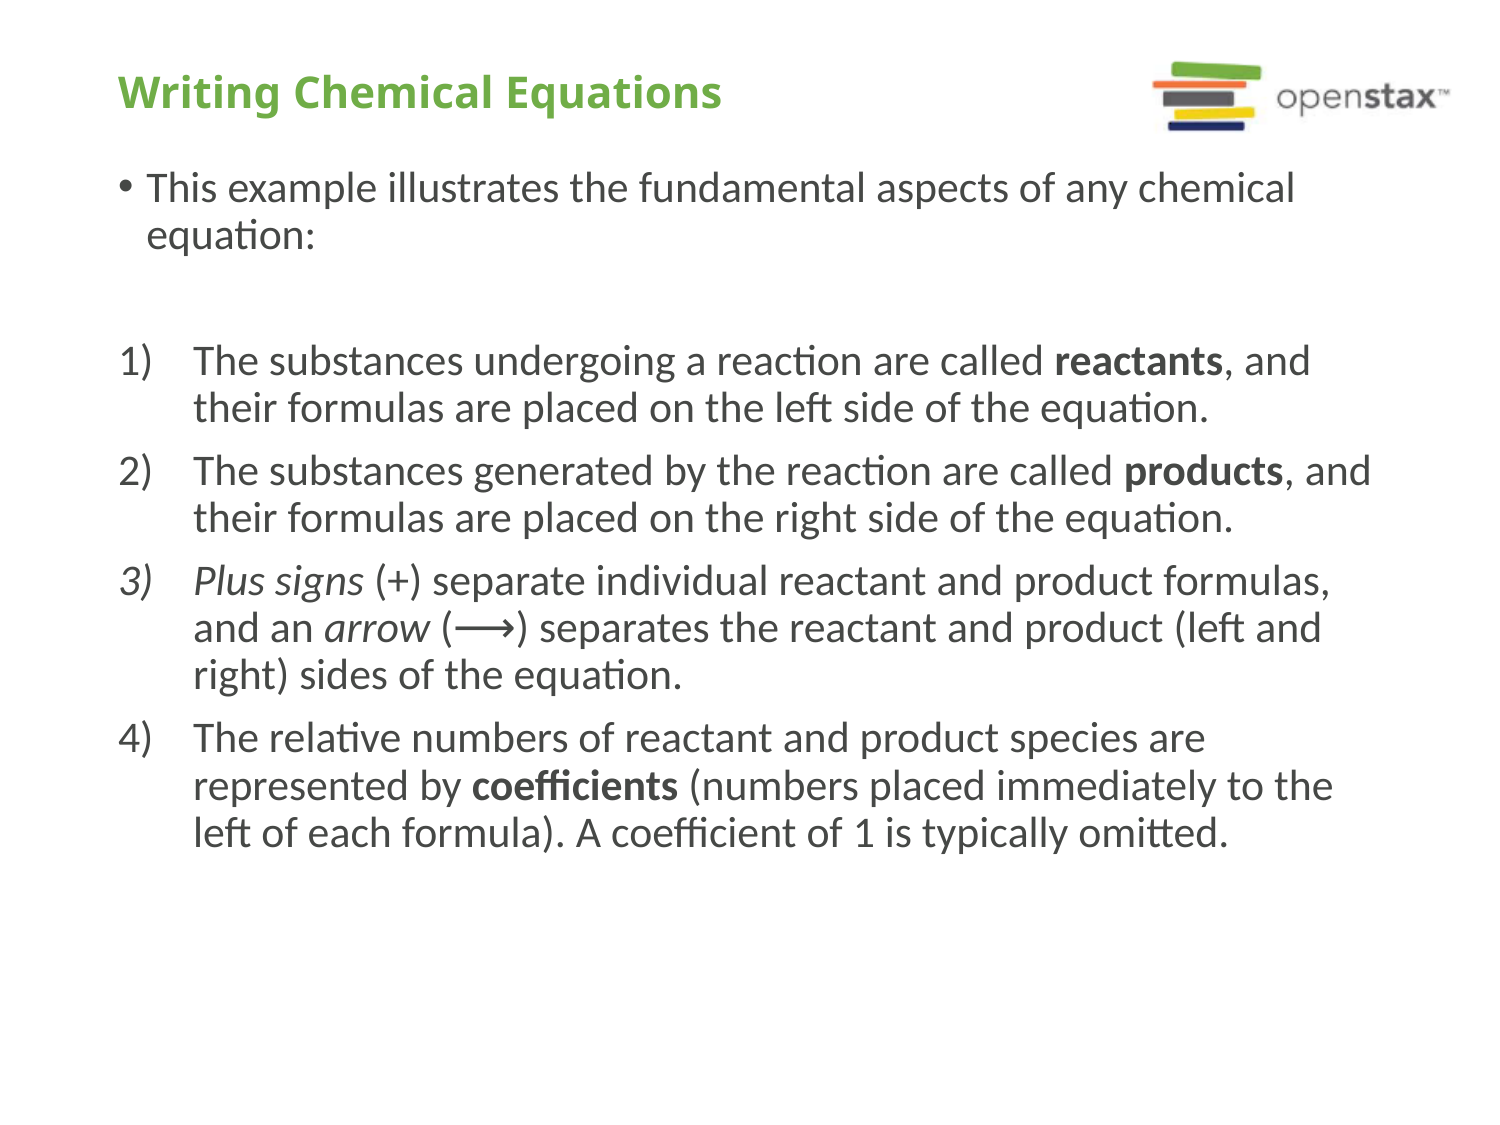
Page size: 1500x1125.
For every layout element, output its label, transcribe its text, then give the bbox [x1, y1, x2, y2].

list This example illustrates the fundamental aspects of any chemical equation: The substances undergoing a reaction are called reactants, and their formulas are placed on the left side of the equation. The substances generated by the reaction are called products, and their formulas are placed on the right side of the equation. Plus signs (+) separate individual reactant and product formulas, and an arrow (⟶) separates the reactant and product (left and right) sides of the equation. The relative numbers of reactant and product species are represented by coefficients (numbers placed immediately to the left of each formula). A coefficient of 1 is typically omitted. [103, 156, 1397, 1014]
picture [1151, 59, 1452, 134]
title Writing Chemical Equations [103, 59, 1397, 130]
